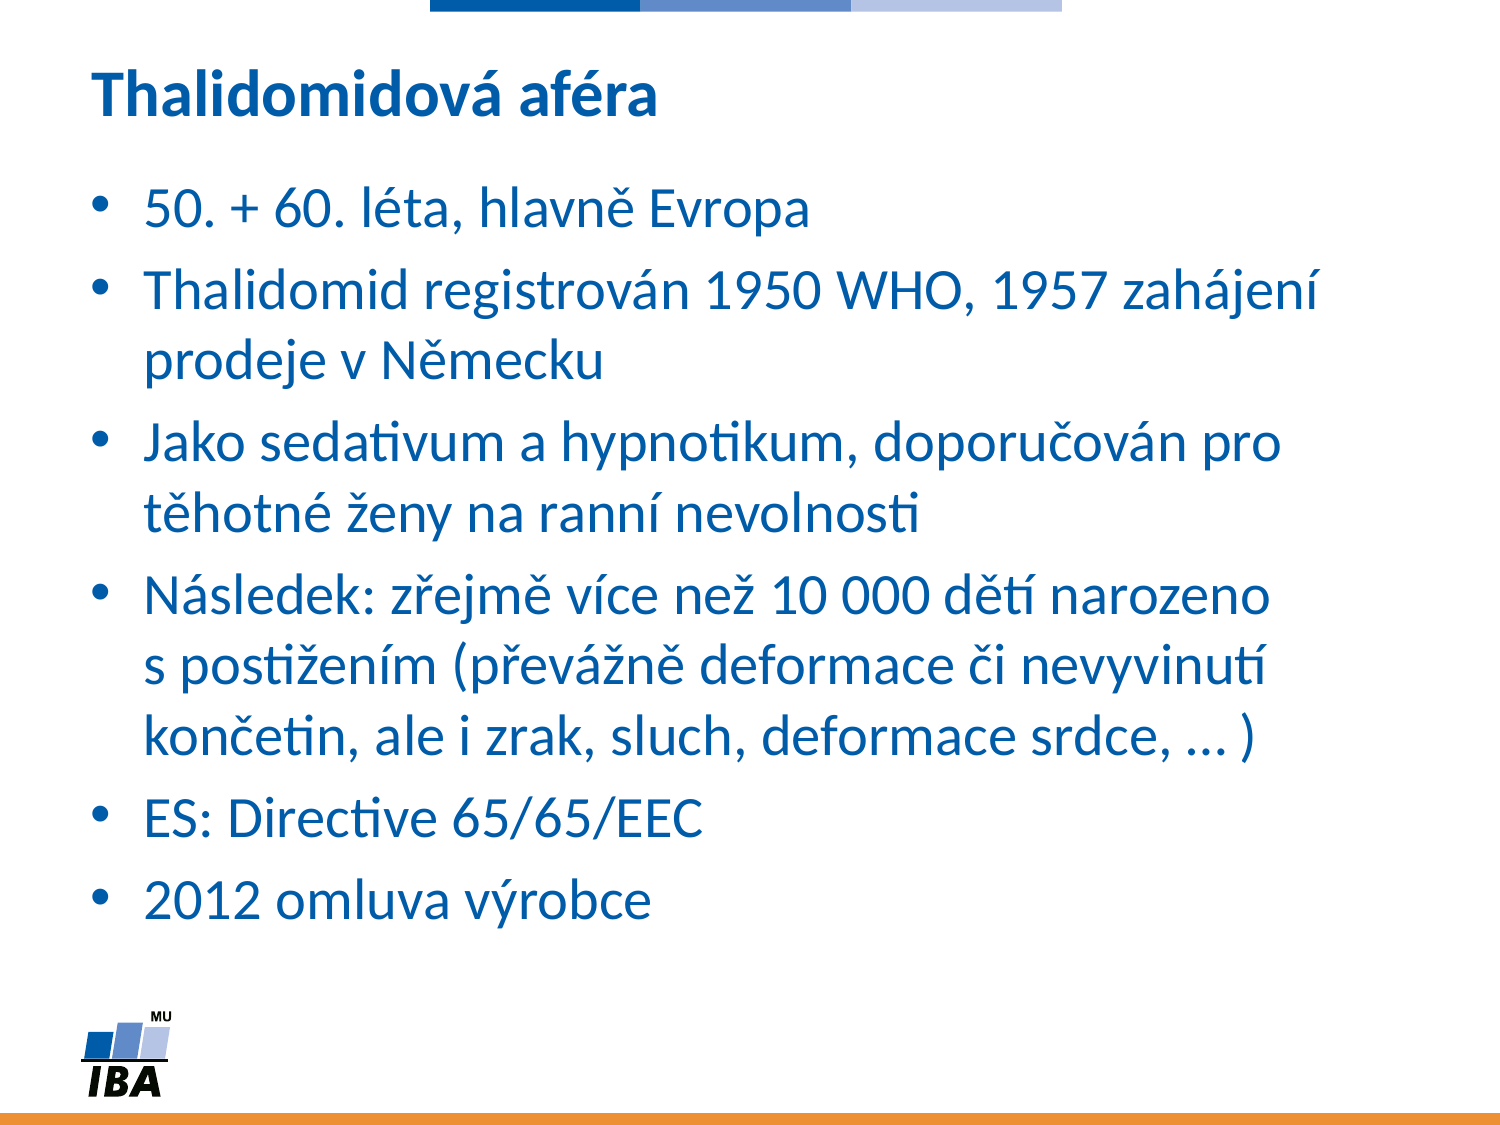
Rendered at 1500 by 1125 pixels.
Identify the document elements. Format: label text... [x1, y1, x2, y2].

title Thalidomidová aféra [76, 42, 1424, 149]
list 50. + 60. léta, hlavně Evropa Thalidomid registrován 1950 WHO, 1957 zahájení prodeje v Německu Jako sedativum a hypnotikum, doporučován pro těhotné ženy na ranní nevolnosti Následek: zřejmě více než 10 000 dětí narozeno s postižením (převážně deformace či nevyvinutí končetin, ale i zrak, sluch, deformace srdce, … ) ES: Directive 65/65/EEC 2012 omluva výrobce [75, 160, 1425, 953]
